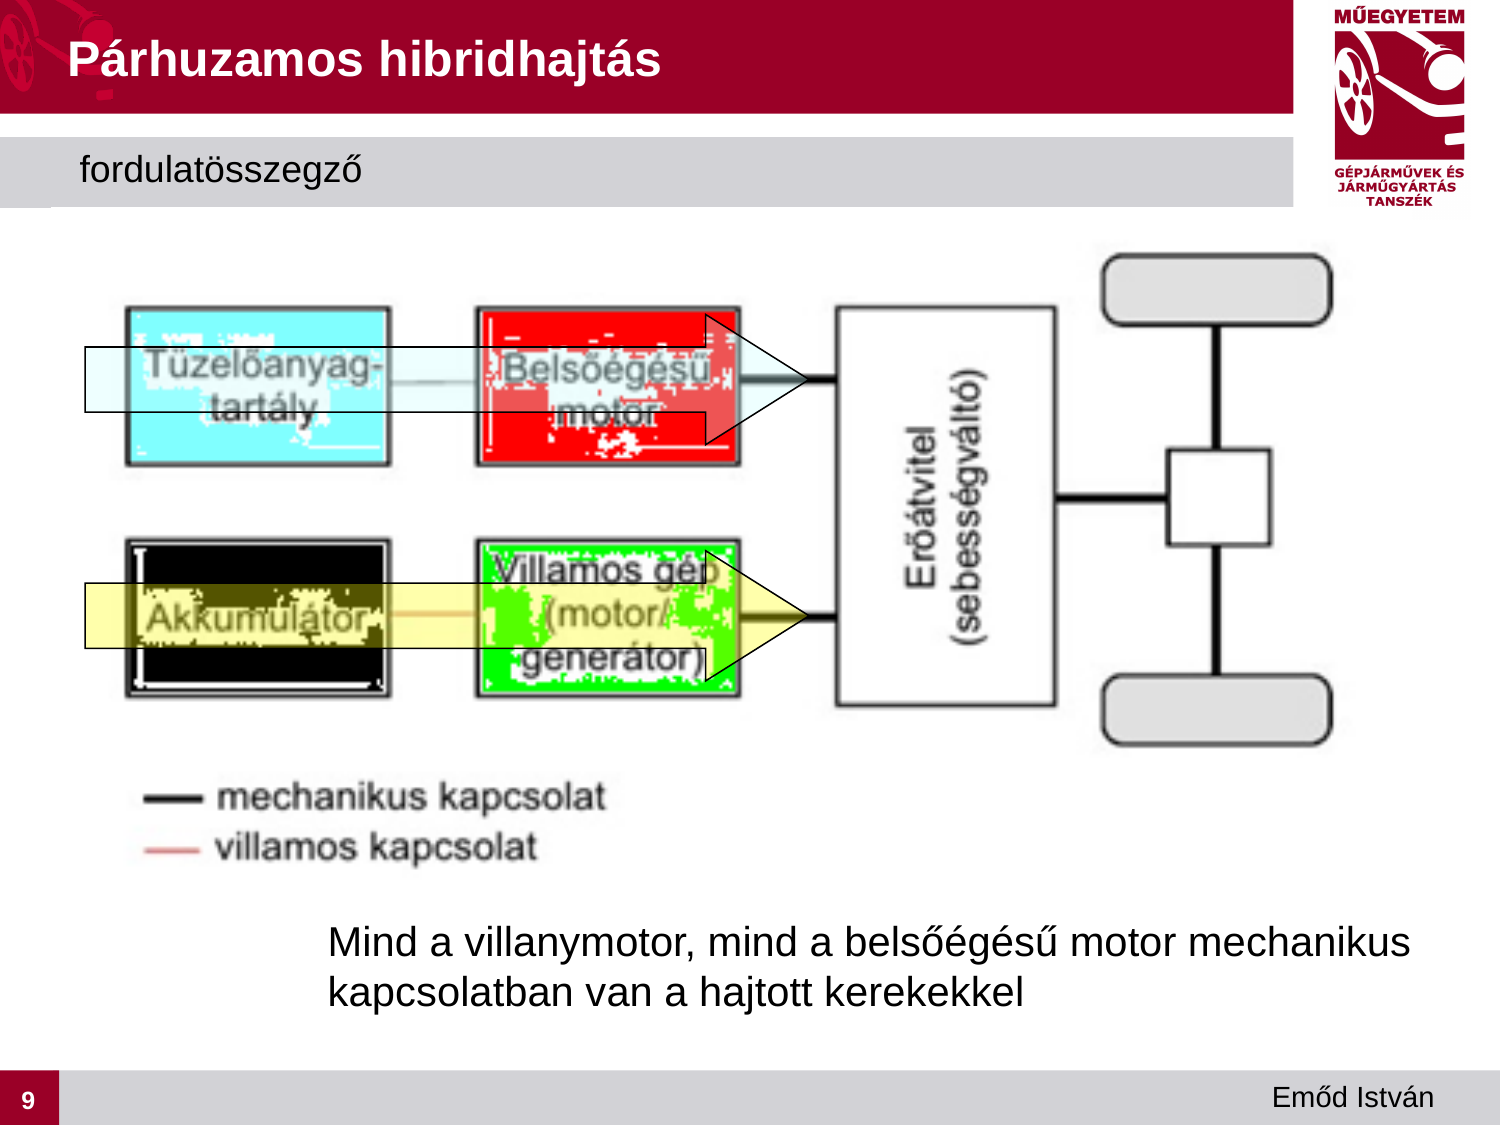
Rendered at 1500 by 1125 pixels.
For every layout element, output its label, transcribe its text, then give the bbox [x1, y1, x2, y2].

text_box Párhuzamos hibridhajtás [53, 19, 1164, 94]
footer Emőd István [608, 1070, 1450, 1118]
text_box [51, 206, 1412, 927]
picture [1328, 0, 1471, 220]
text_box fordulatösszegző [64, 137, 691, 197]
picture [0, 0, 113, 113]
text_box Mind a villanymotor, mind a belsőégésű motor mechanikus kapcsolatban van a hajtott kerekekkel [312, 907, 1500, 1022]
